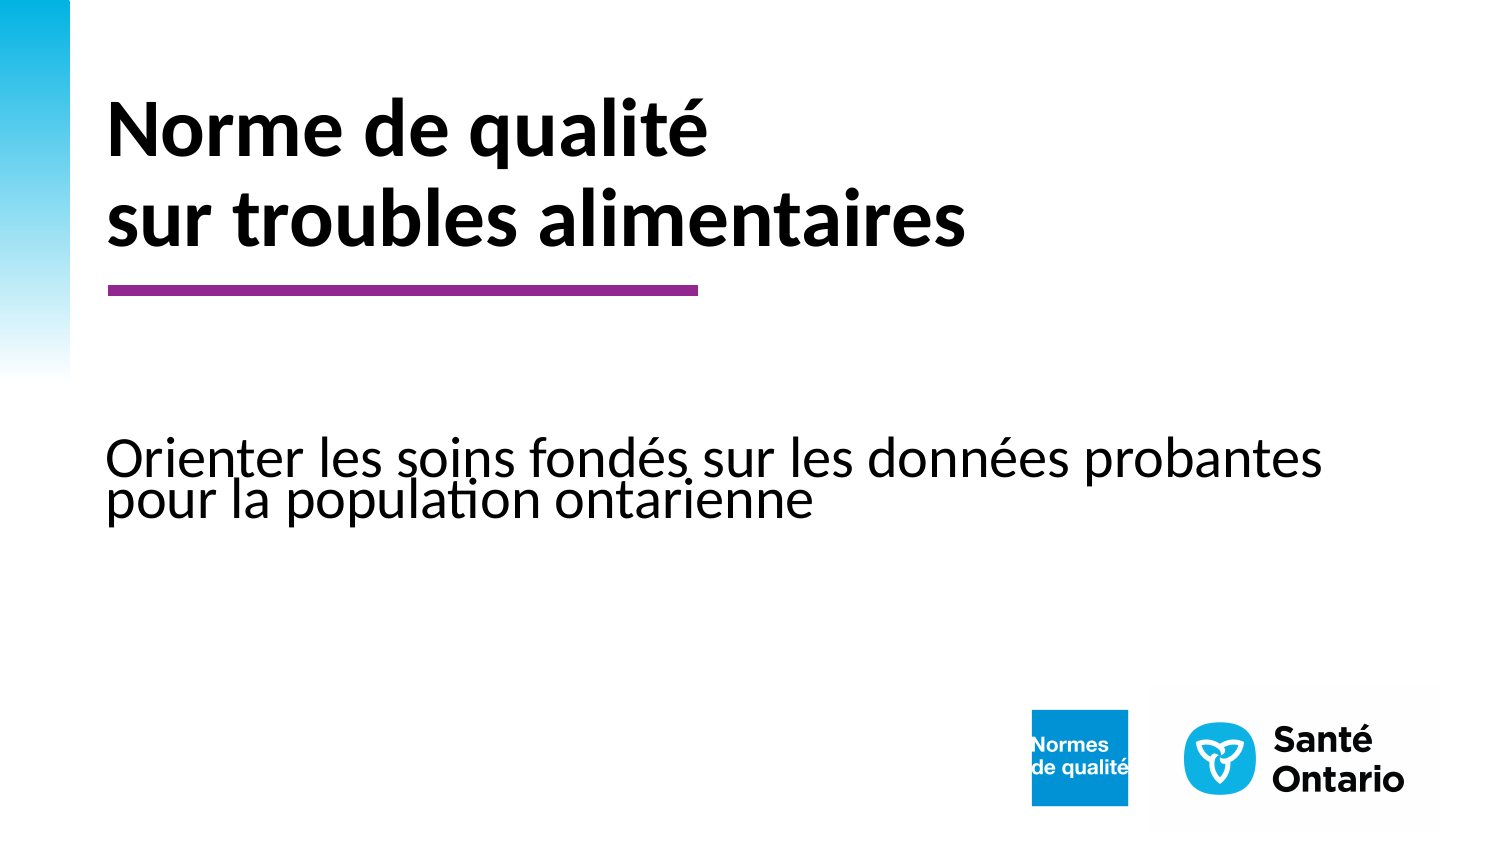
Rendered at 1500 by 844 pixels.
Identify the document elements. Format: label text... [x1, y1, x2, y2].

text_box Orienter les soins fondés sur les données probantes pour la population ontarienne [90, 440, 1409, 697]
text_box [0, 0, 70, 382]
text_box Norme de qualité sur troubles alimentaires [90, 76, 1149, 440]
picture [1148, 686, 1440, 831]
picture [1029, 707, 1131, 810]
